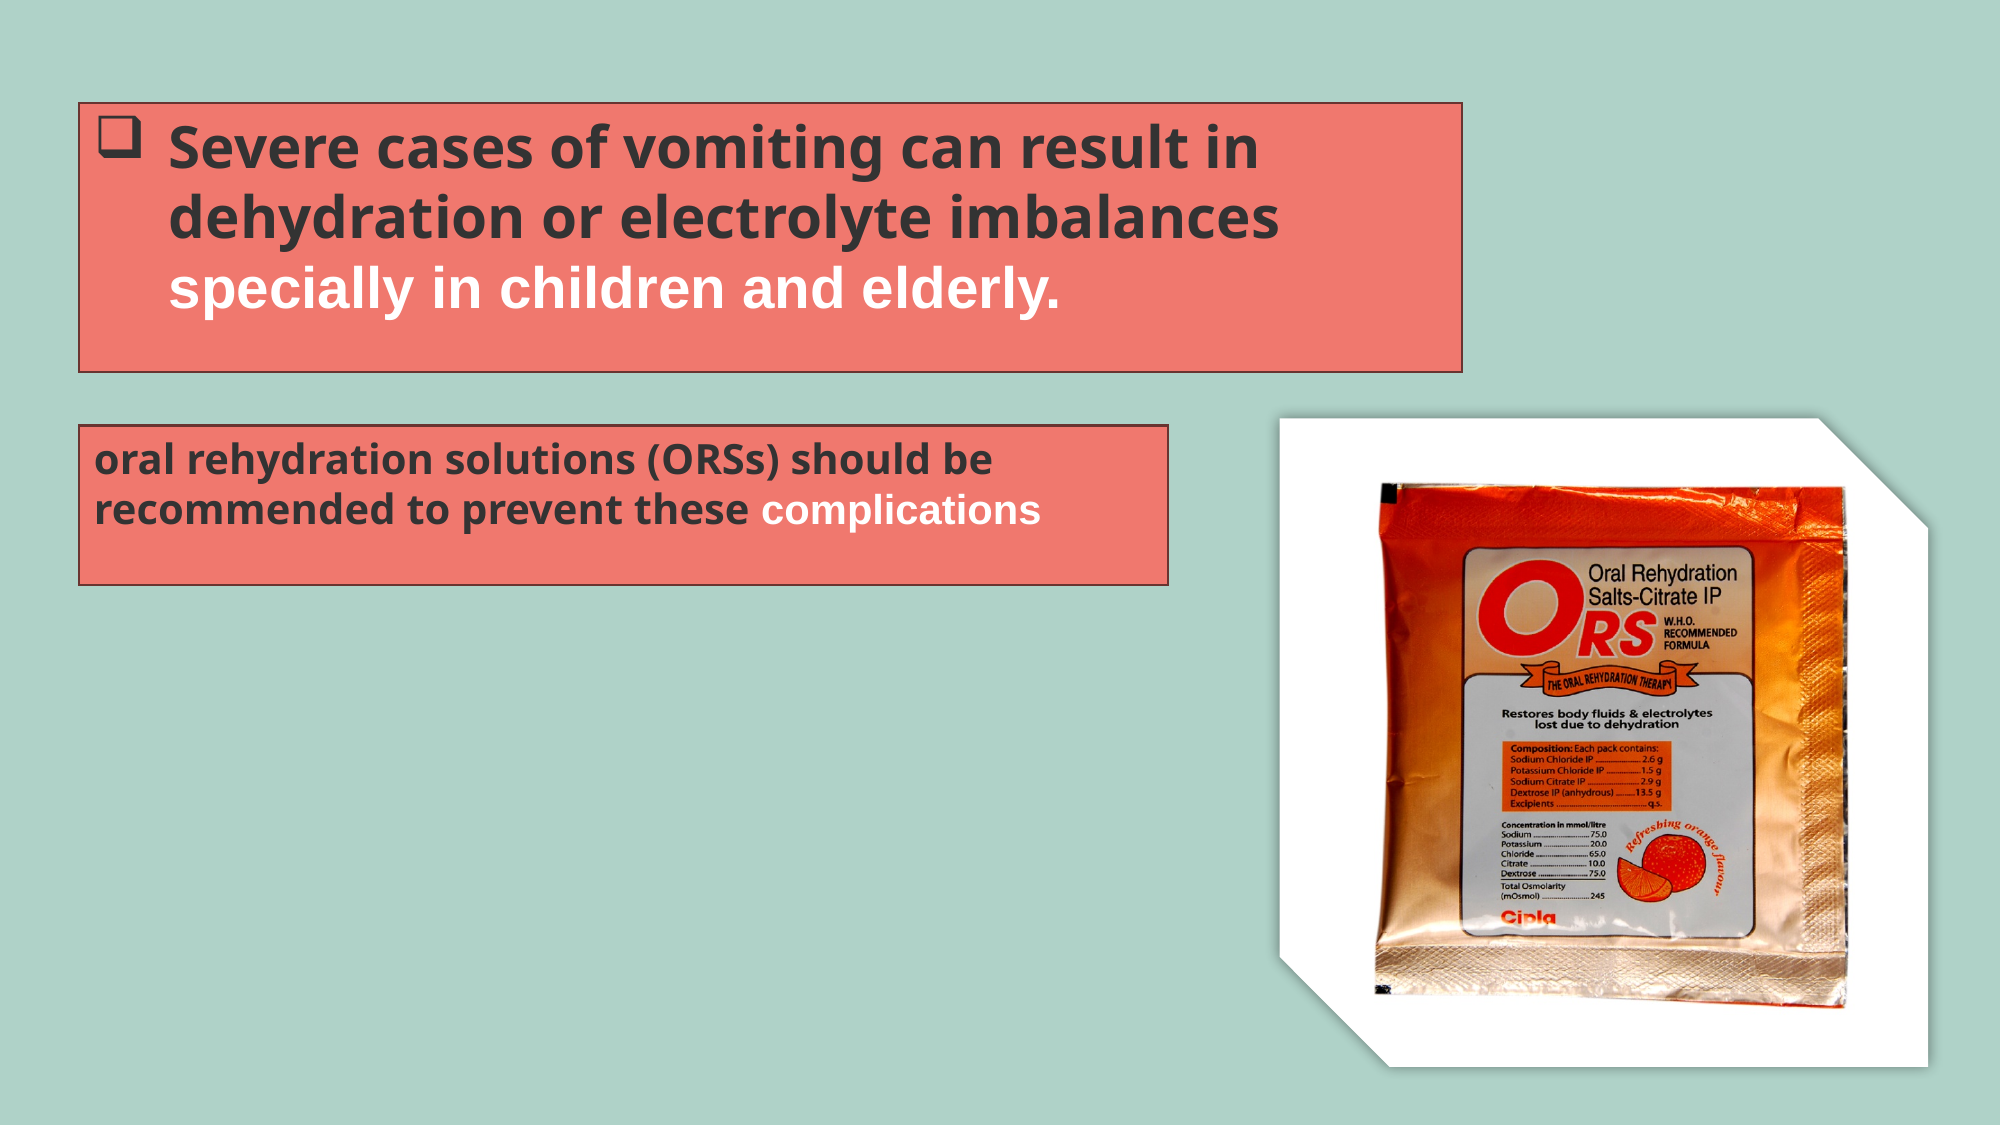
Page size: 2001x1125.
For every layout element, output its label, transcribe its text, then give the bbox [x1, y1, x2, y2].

picture [1286, 425, 1921, 1060]
text_box Severe cases of vomiting can result in dehydration or electrolyte imbalances specially in children and elderly. [78, 102, 1463, 373]
text_box oral rehydration solutions (ORSs) should be recommended to prevent these complications [78, 424, 1169, 586]
